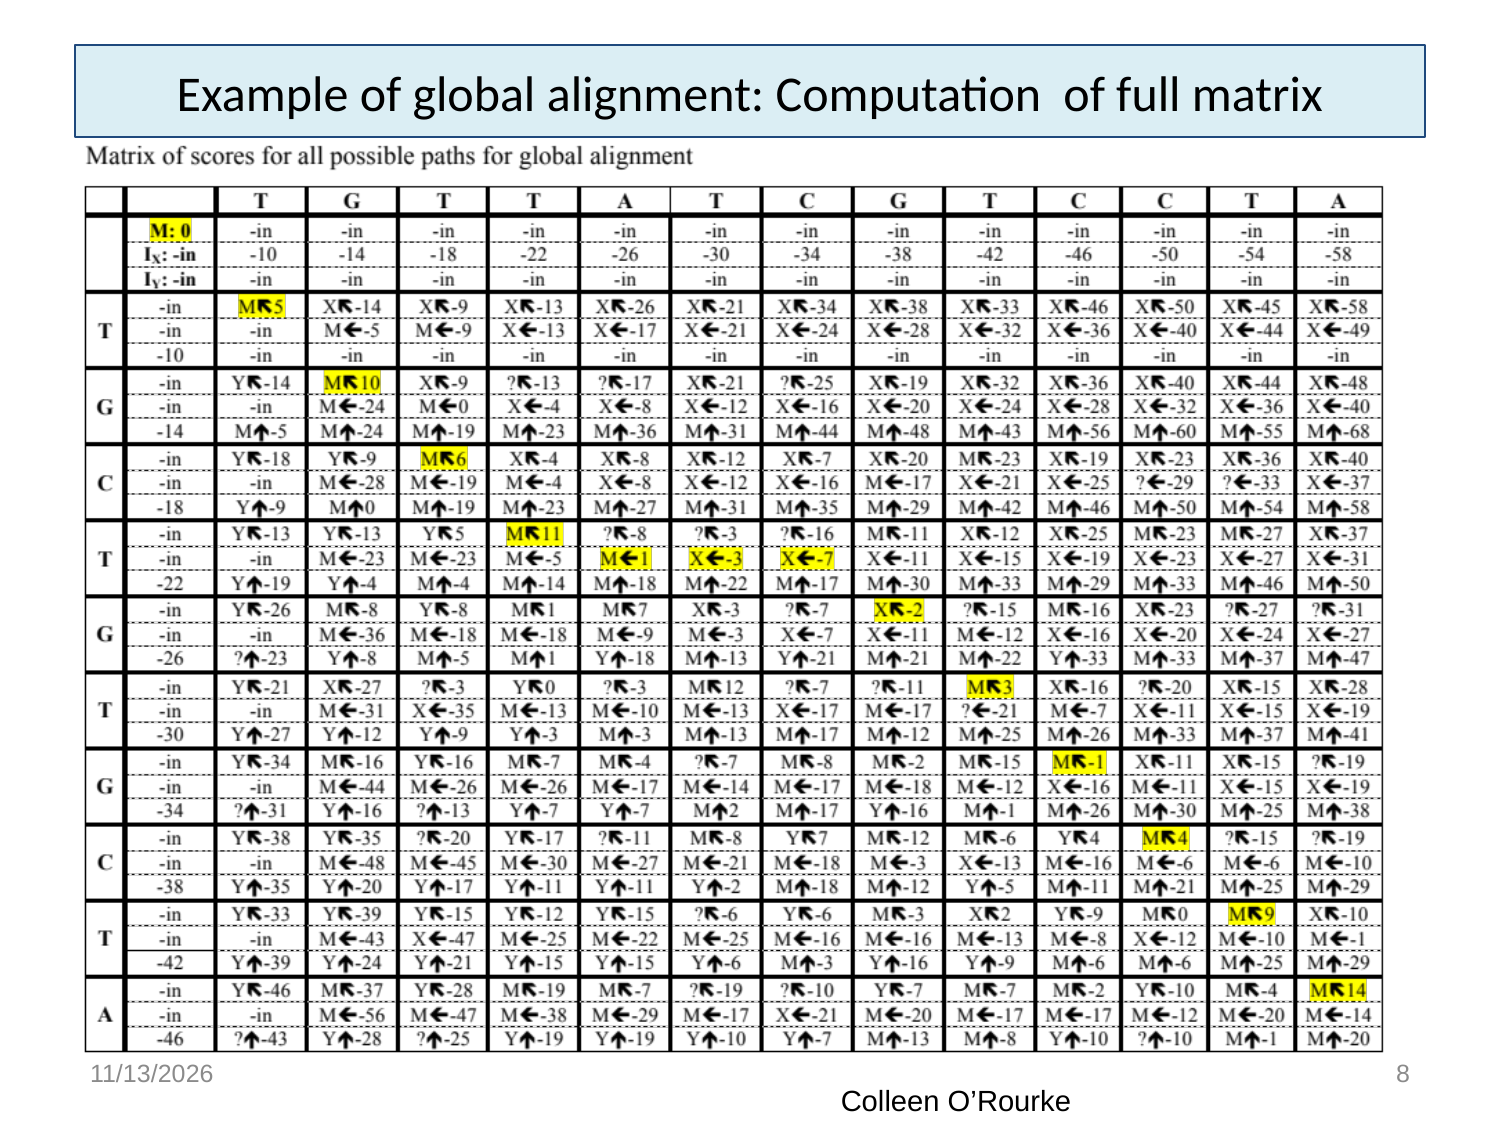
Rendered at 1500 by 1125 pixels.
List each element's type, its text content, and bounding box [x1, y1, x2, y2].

slide_number 8 [1074, 1042, 1425, 1103]
text_box Colleen O’Rourke [826, 1074, 1087, 1125]
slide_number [75, 1072, 425, 1103]
title Example of global alignment: Computation of full matrix [74, 44, 1426, 138]
picture [72, 143, 1388, 1063]
